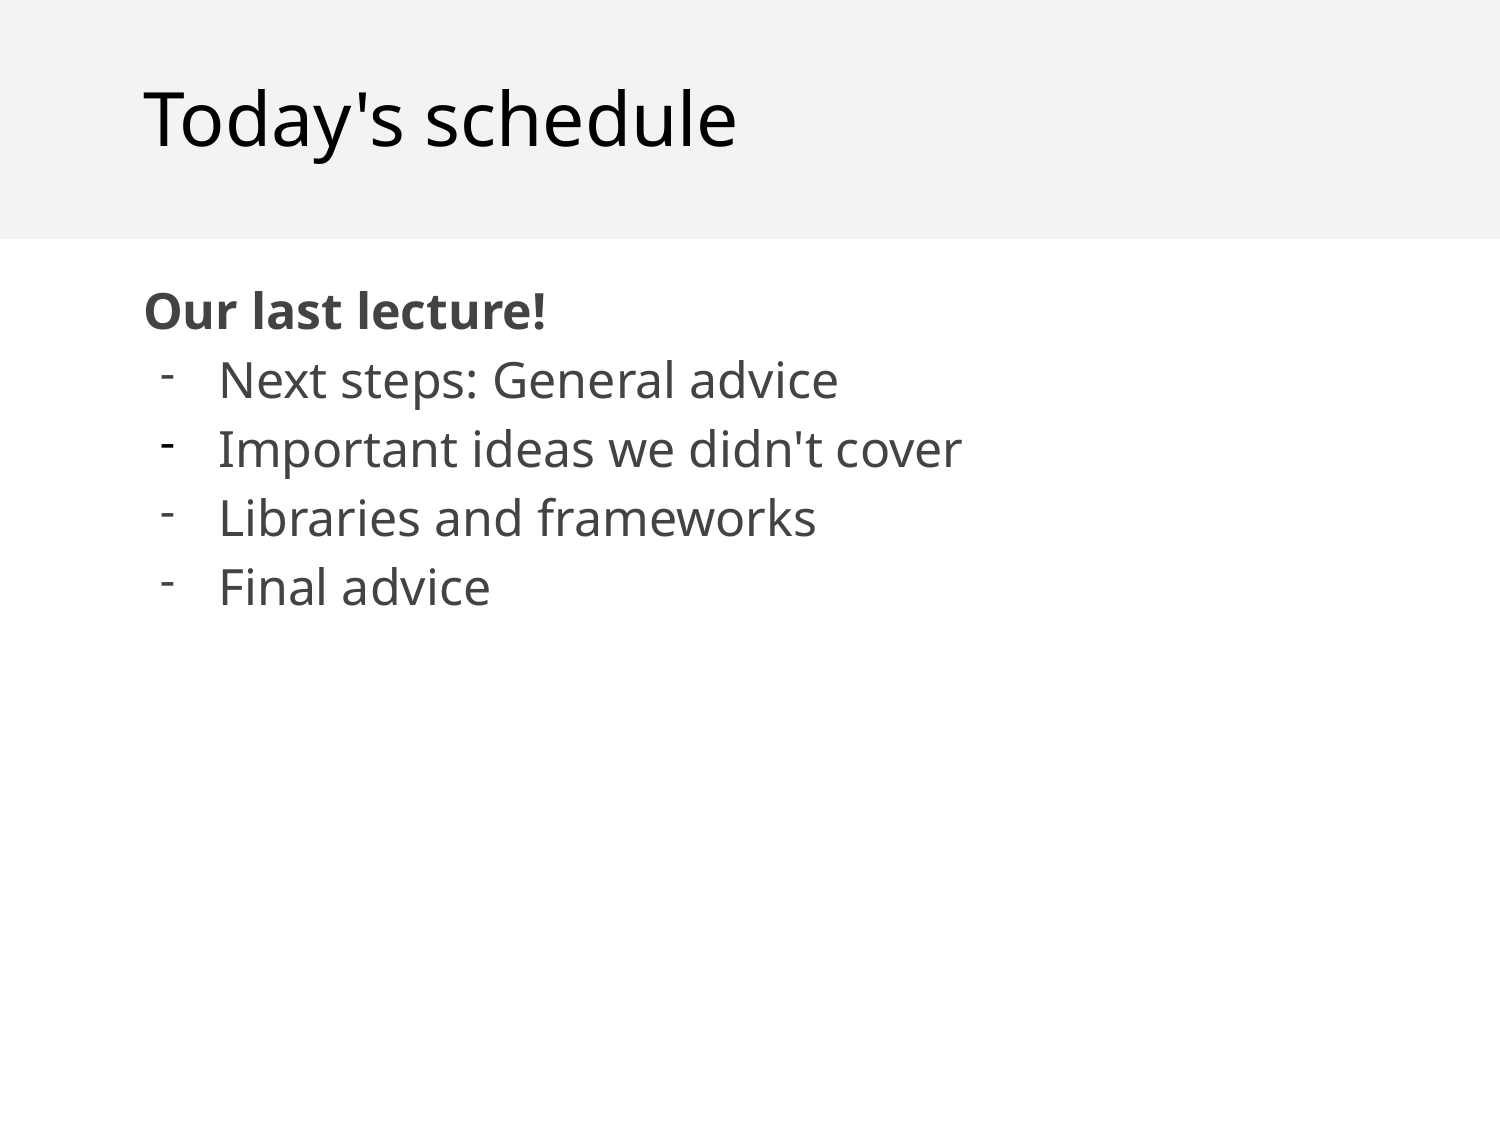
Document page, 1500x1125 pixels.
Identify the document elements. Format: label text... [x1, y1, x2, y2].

text_box Our last lecture! Next steps: General advice Important ideas we didn't cover Libraries and frameworks Final advice [128, 255, 1372, 1074]
text_box Today's schedule [128, 56, 1372, 183]
